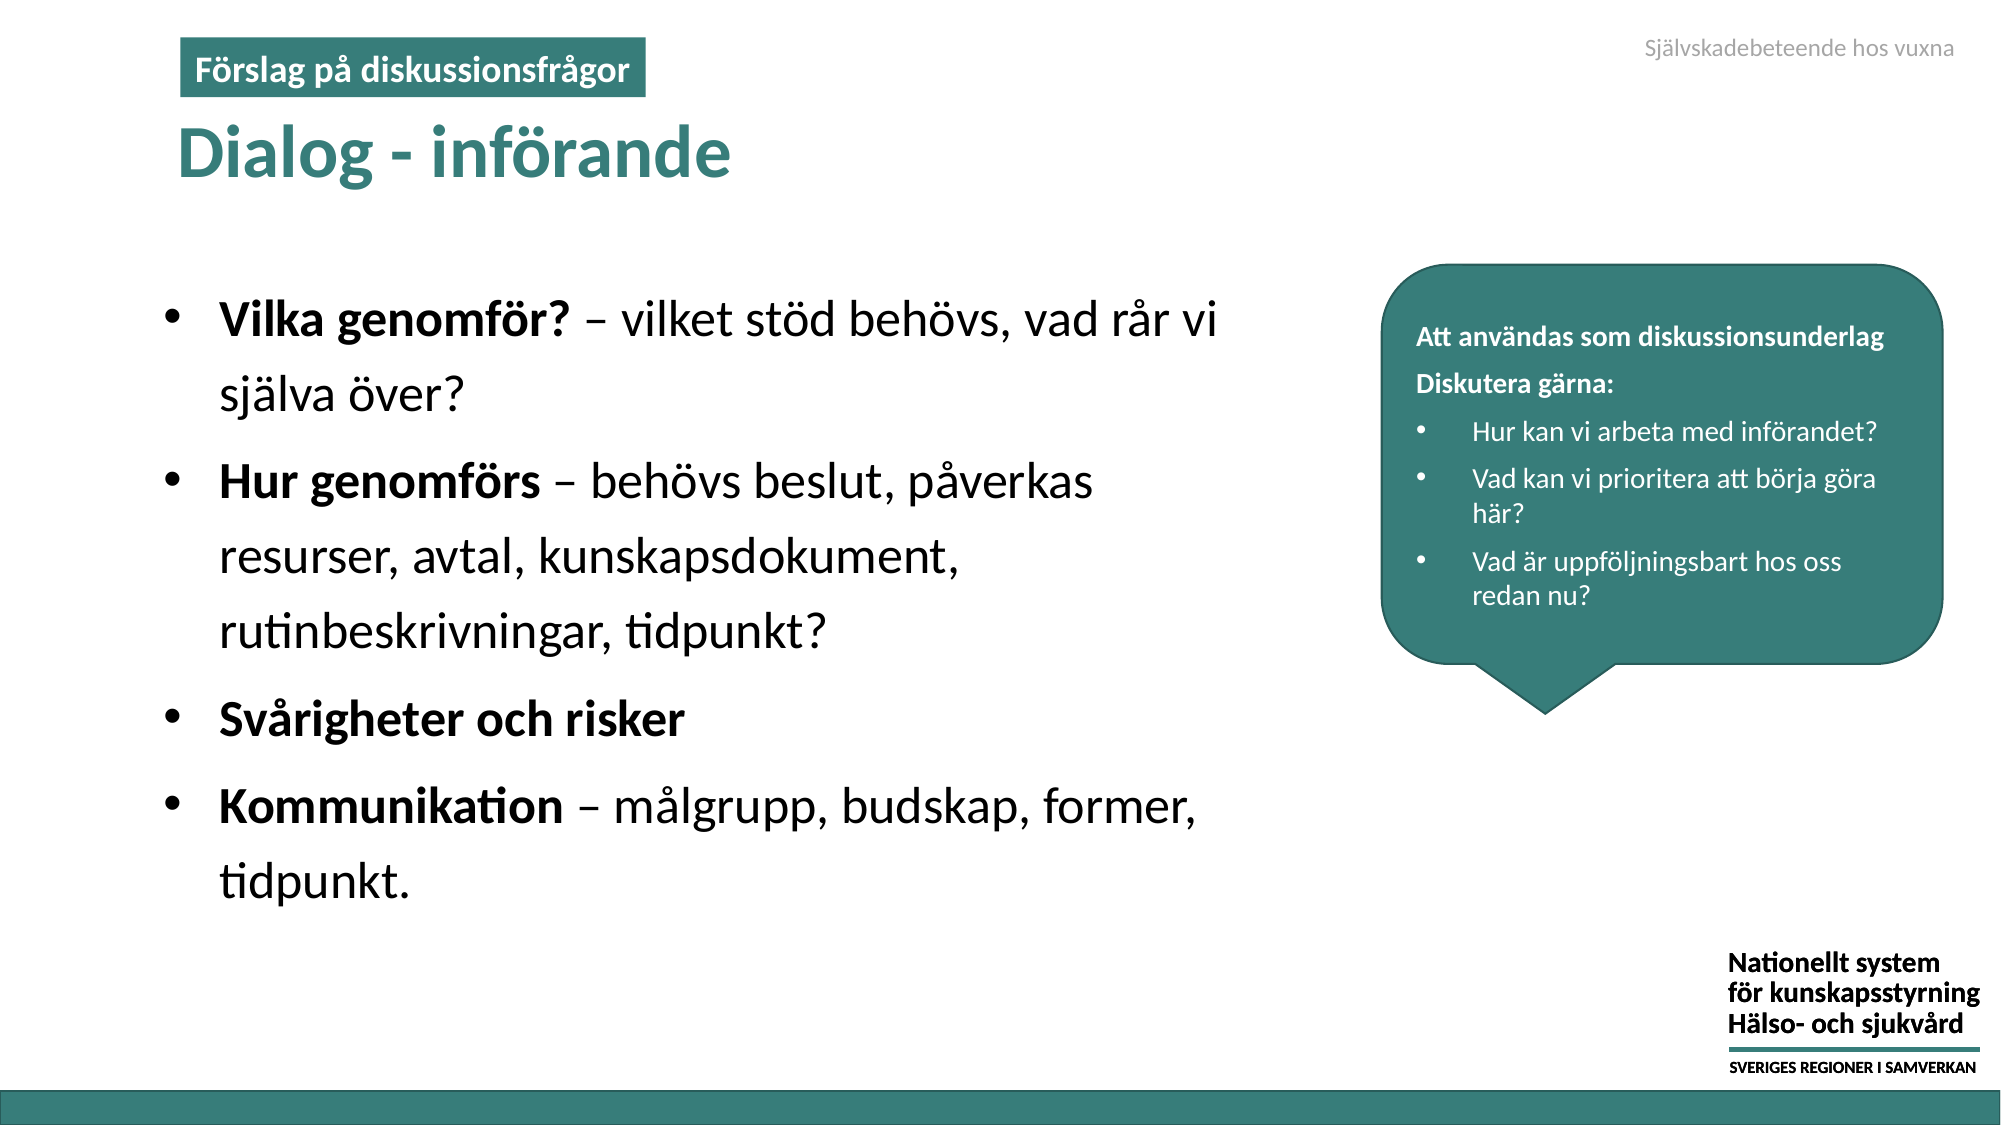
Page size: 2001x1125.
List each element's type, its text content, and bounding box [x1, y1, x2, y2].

list Vilka genomför? – vilket stöd behövs, vad rår vi själva över? Hur genomförs – behövs beslut, påverkas resurser, avtal, kunskapsdokument, rutinbeskrivningar, tidpunkt? Svårigheter och risker Kommunikation – målgrupp, budskap, former, tidpunkt. [148, 264, 1249, 1019]
text_box Att användas som diskussionsunderlag Diskutera gärna: Hur kan vi arbeta med införandet? Vad kan vi prioritera att börja göra här? Vad är uppföljningsbart hos oss redan nu? [1380, 263, 1944, 716]
title Dialog - införande [162, 101, 1663, 202]
text_box Förslag på diskussionsfrågor [180, 37, 646, 98]
text_box Självskadebeteende hos vuxna [1629, 23, 1985, 69]
